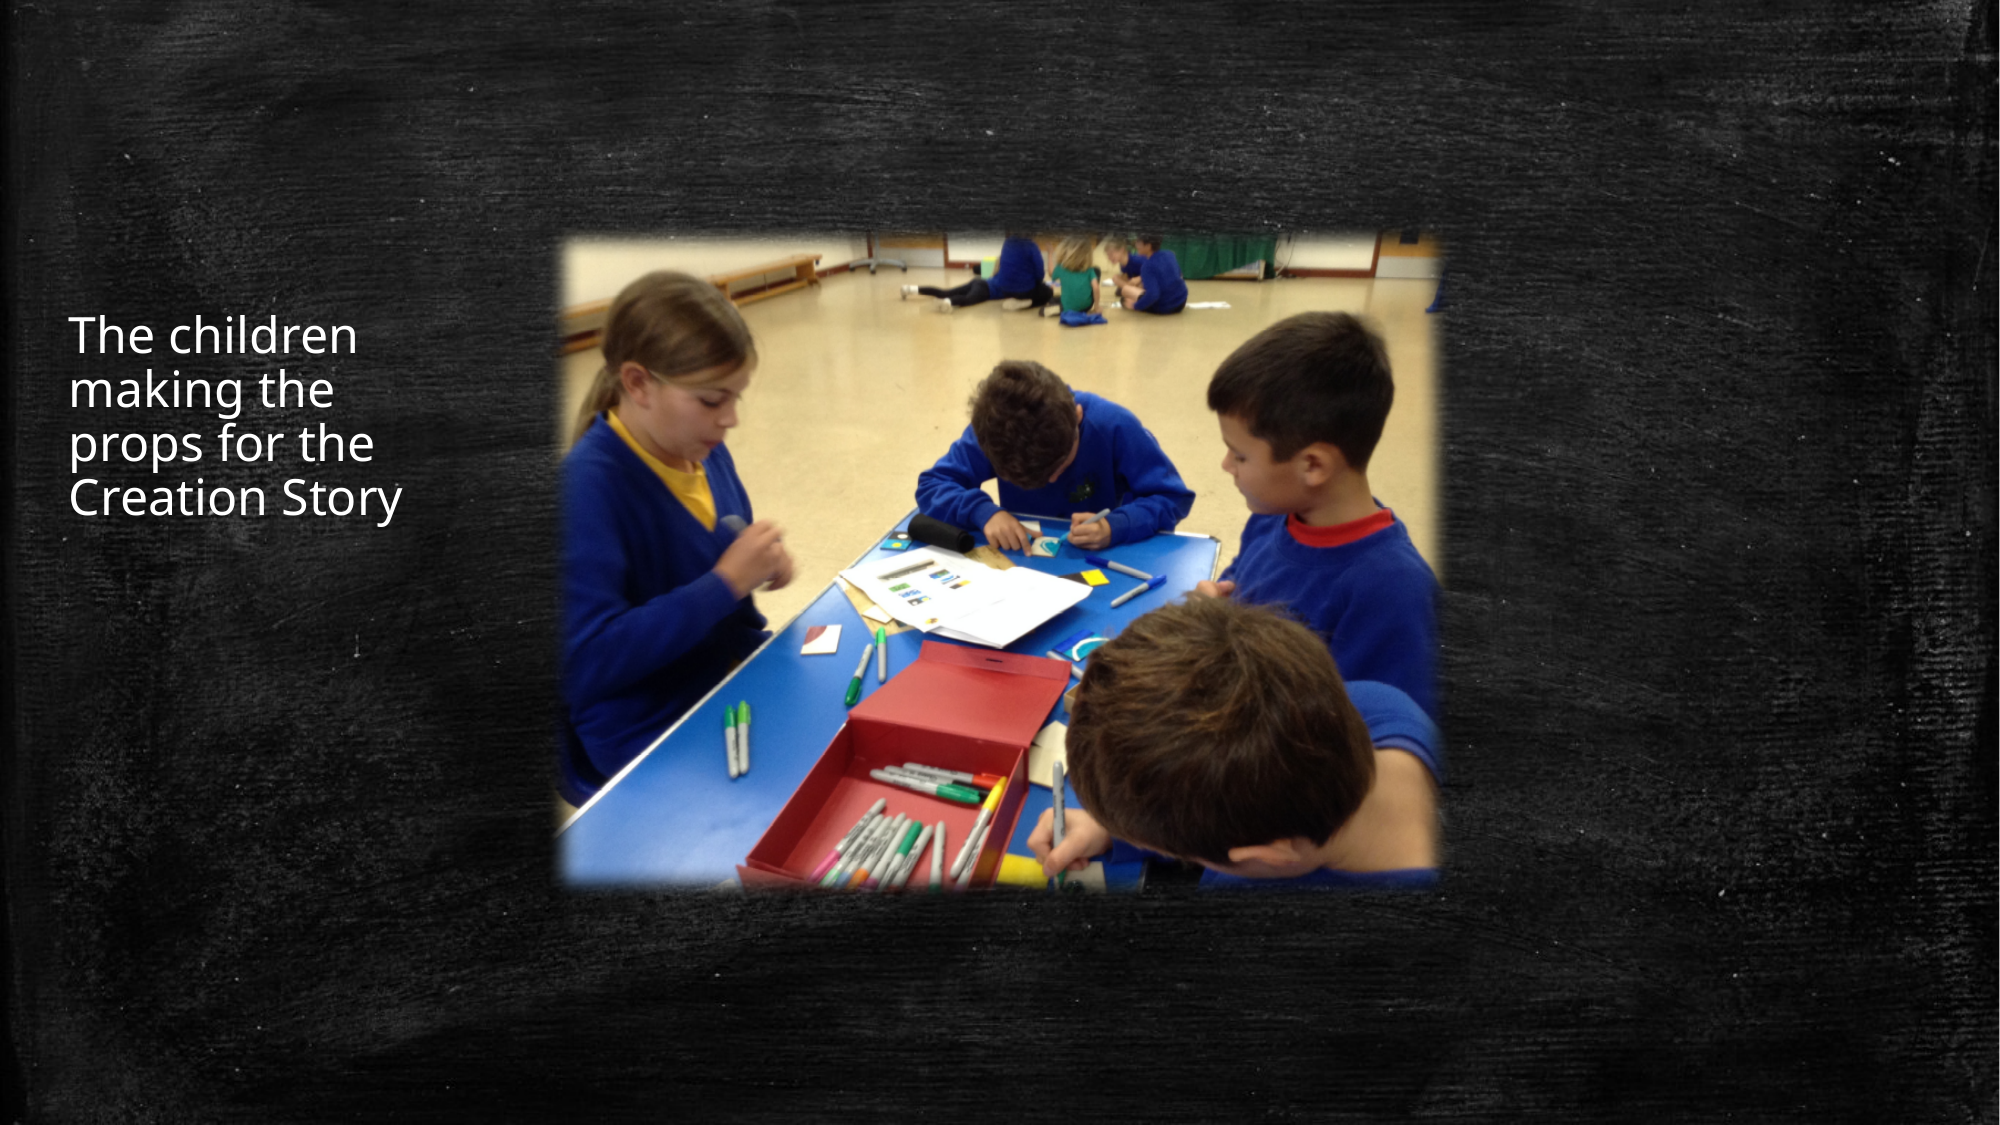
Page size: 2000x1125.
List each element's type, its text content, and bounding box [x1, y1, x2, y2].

text_box The children making the props for the Creation Story [53, 302, 430, 534]
picture [547, 224, 1453, 900]
